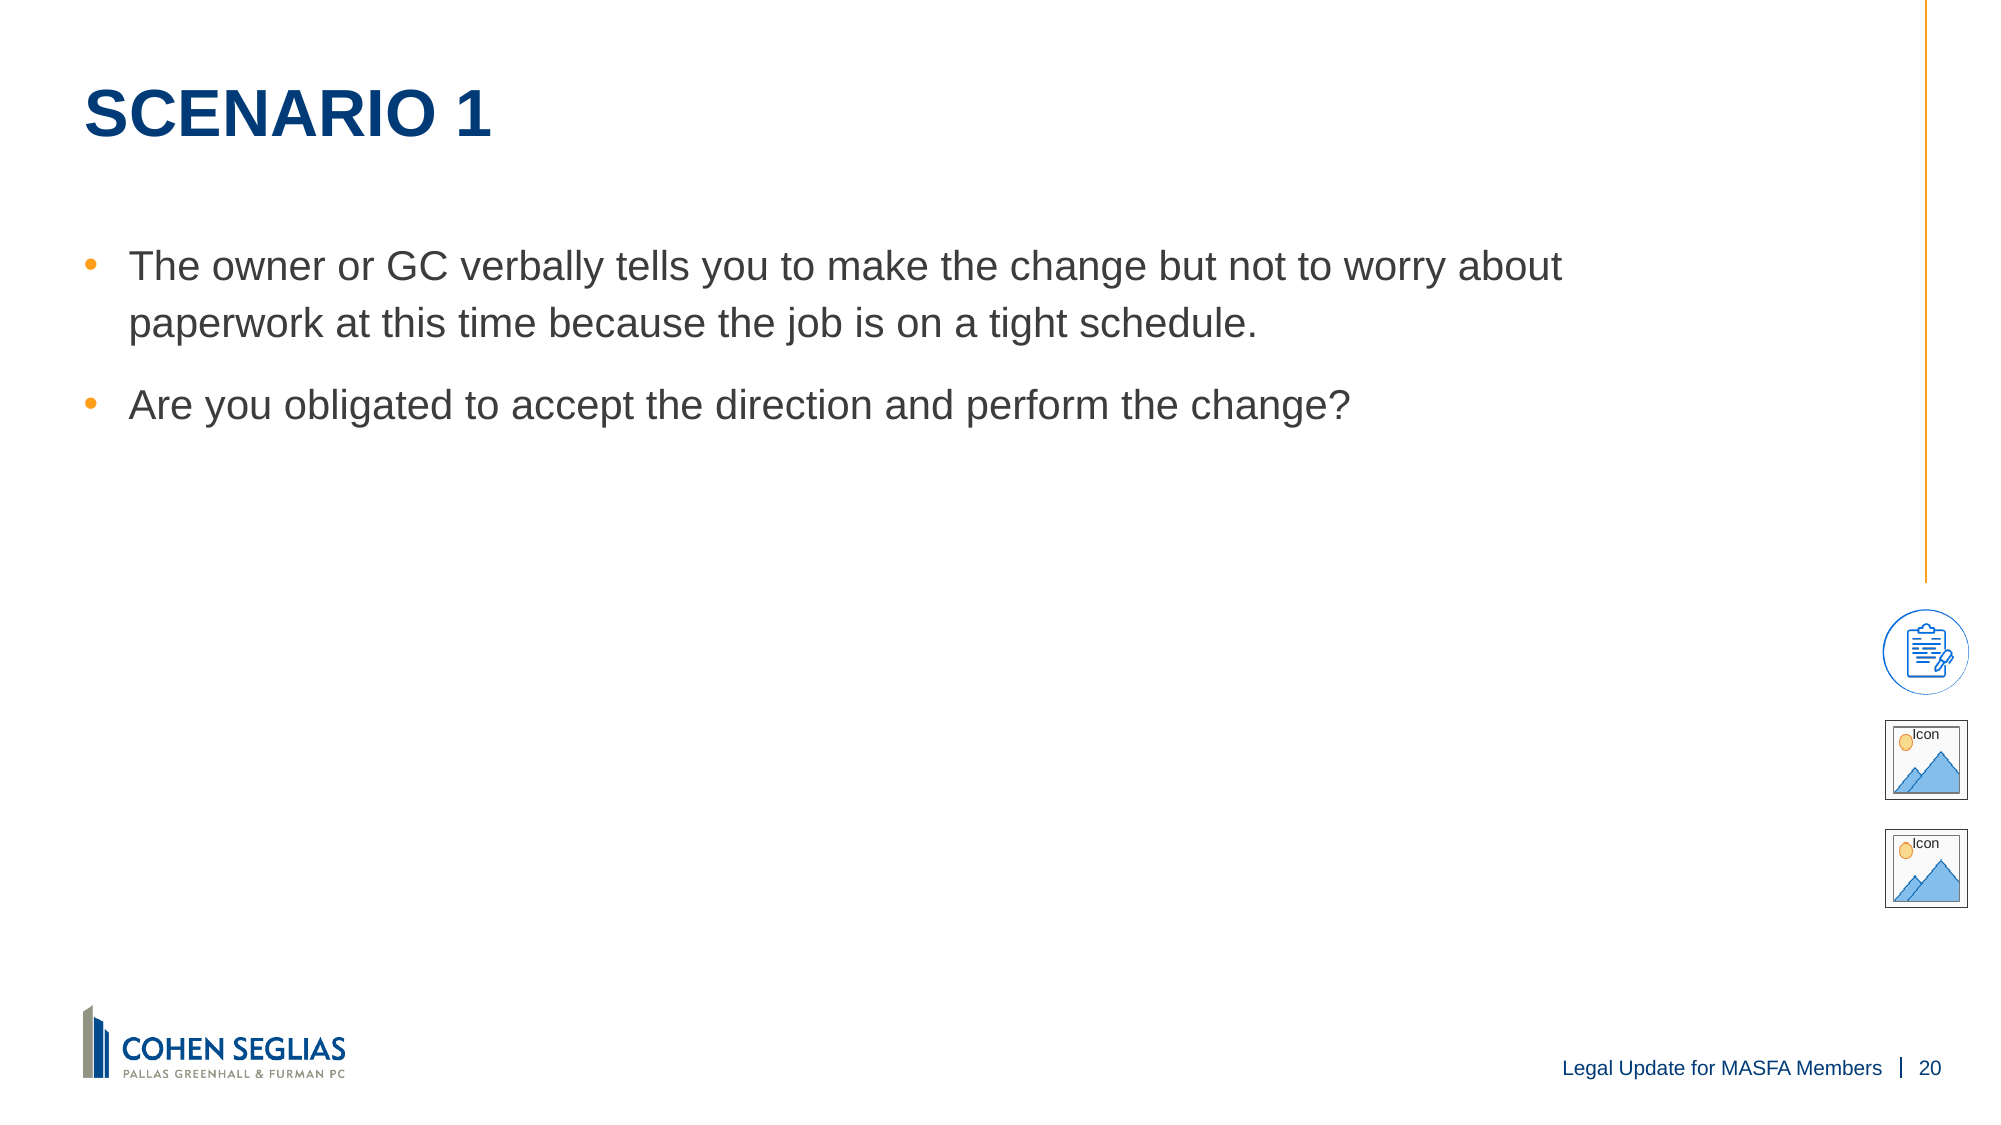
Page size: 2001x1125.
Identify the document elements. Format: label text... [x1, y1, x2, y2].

title SCENARIO 1 [85, 78, 1673, 178]
picture [83, 1005, 345, 1078]
list The owner or GC verbally tells you to make the change but not to worry about paperwork at this time because the job is on a tight schedule. Are you obligated to accept the direction and perform the change? [83, 231, 1672, 983]
picture [1882, 609, 1970, 695]
picture [1882, 826, 1970, 912]
footer Legal Update for MASFA Members [951, 1037, 1883, 1098]
picture [1882, 717, 1970, 804]
slide_number 20 [1918, 1037, 1987, 1098]
